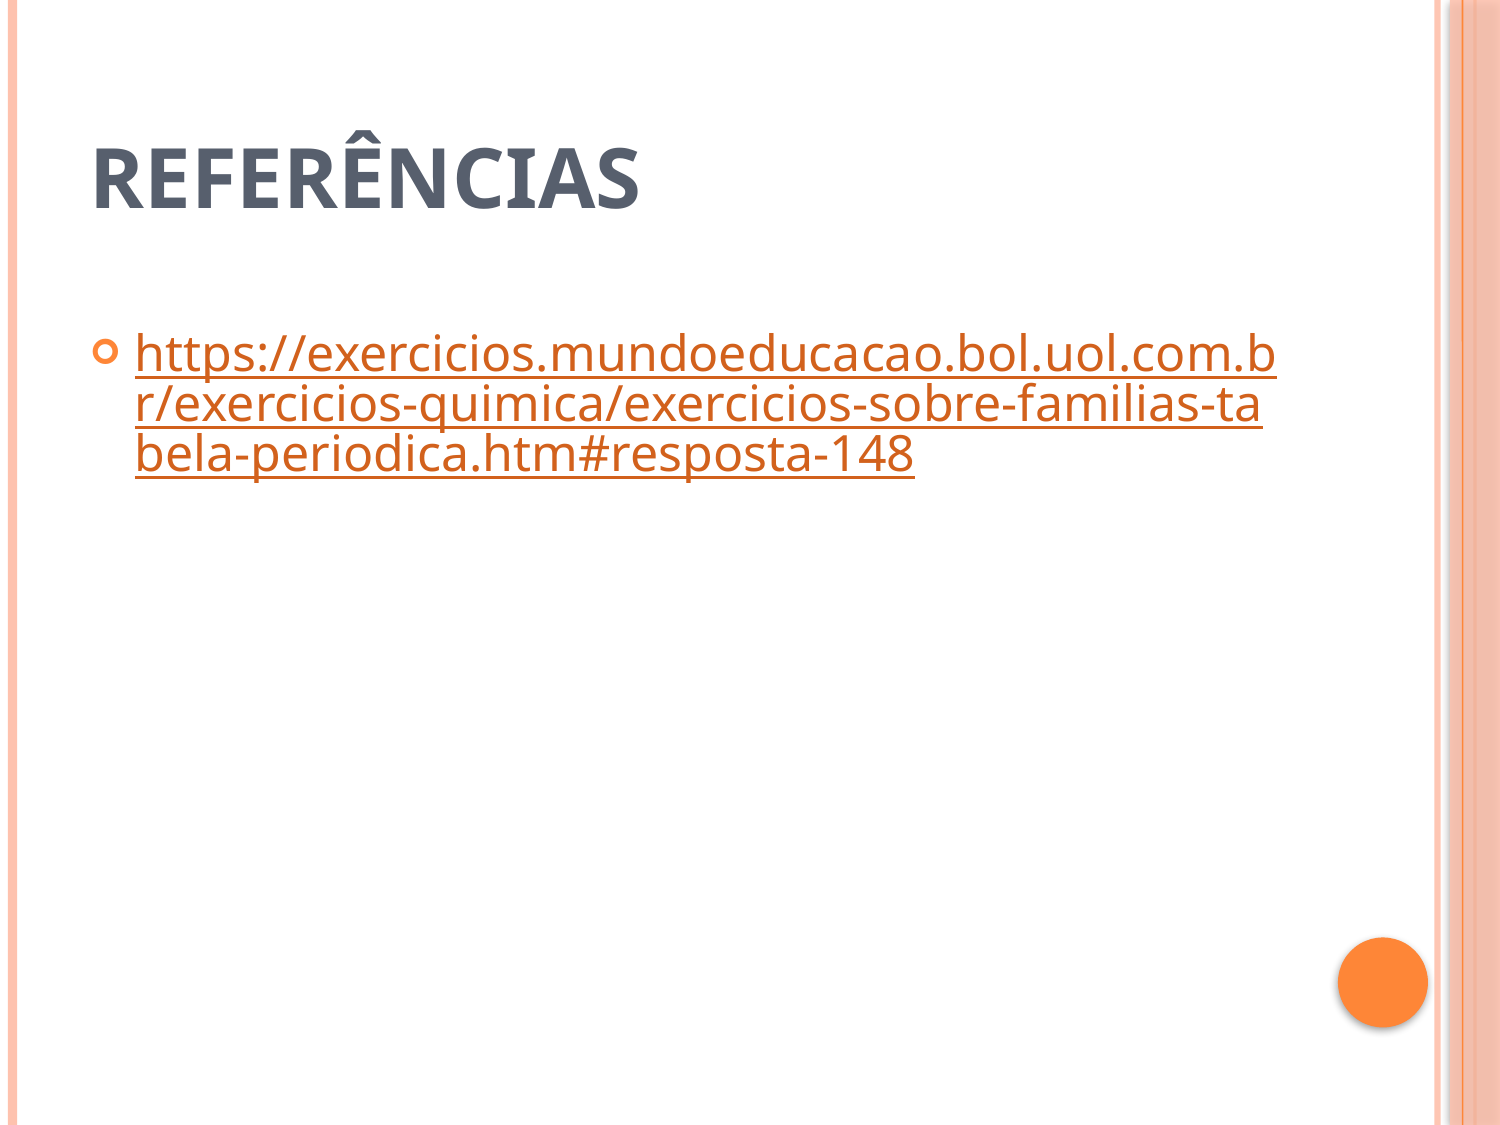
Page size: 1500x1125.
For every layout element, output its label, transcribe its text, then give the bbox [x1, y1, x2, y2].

title Referências [75, 45, 1300, 233]
list https://exercicios.mundoeducacao.bol.uol.com.br/exercicios-quimica/exercicios-sobre-familias-tabela-periodica.htm#resposta-148 [75, 314, 1300, 1114]
